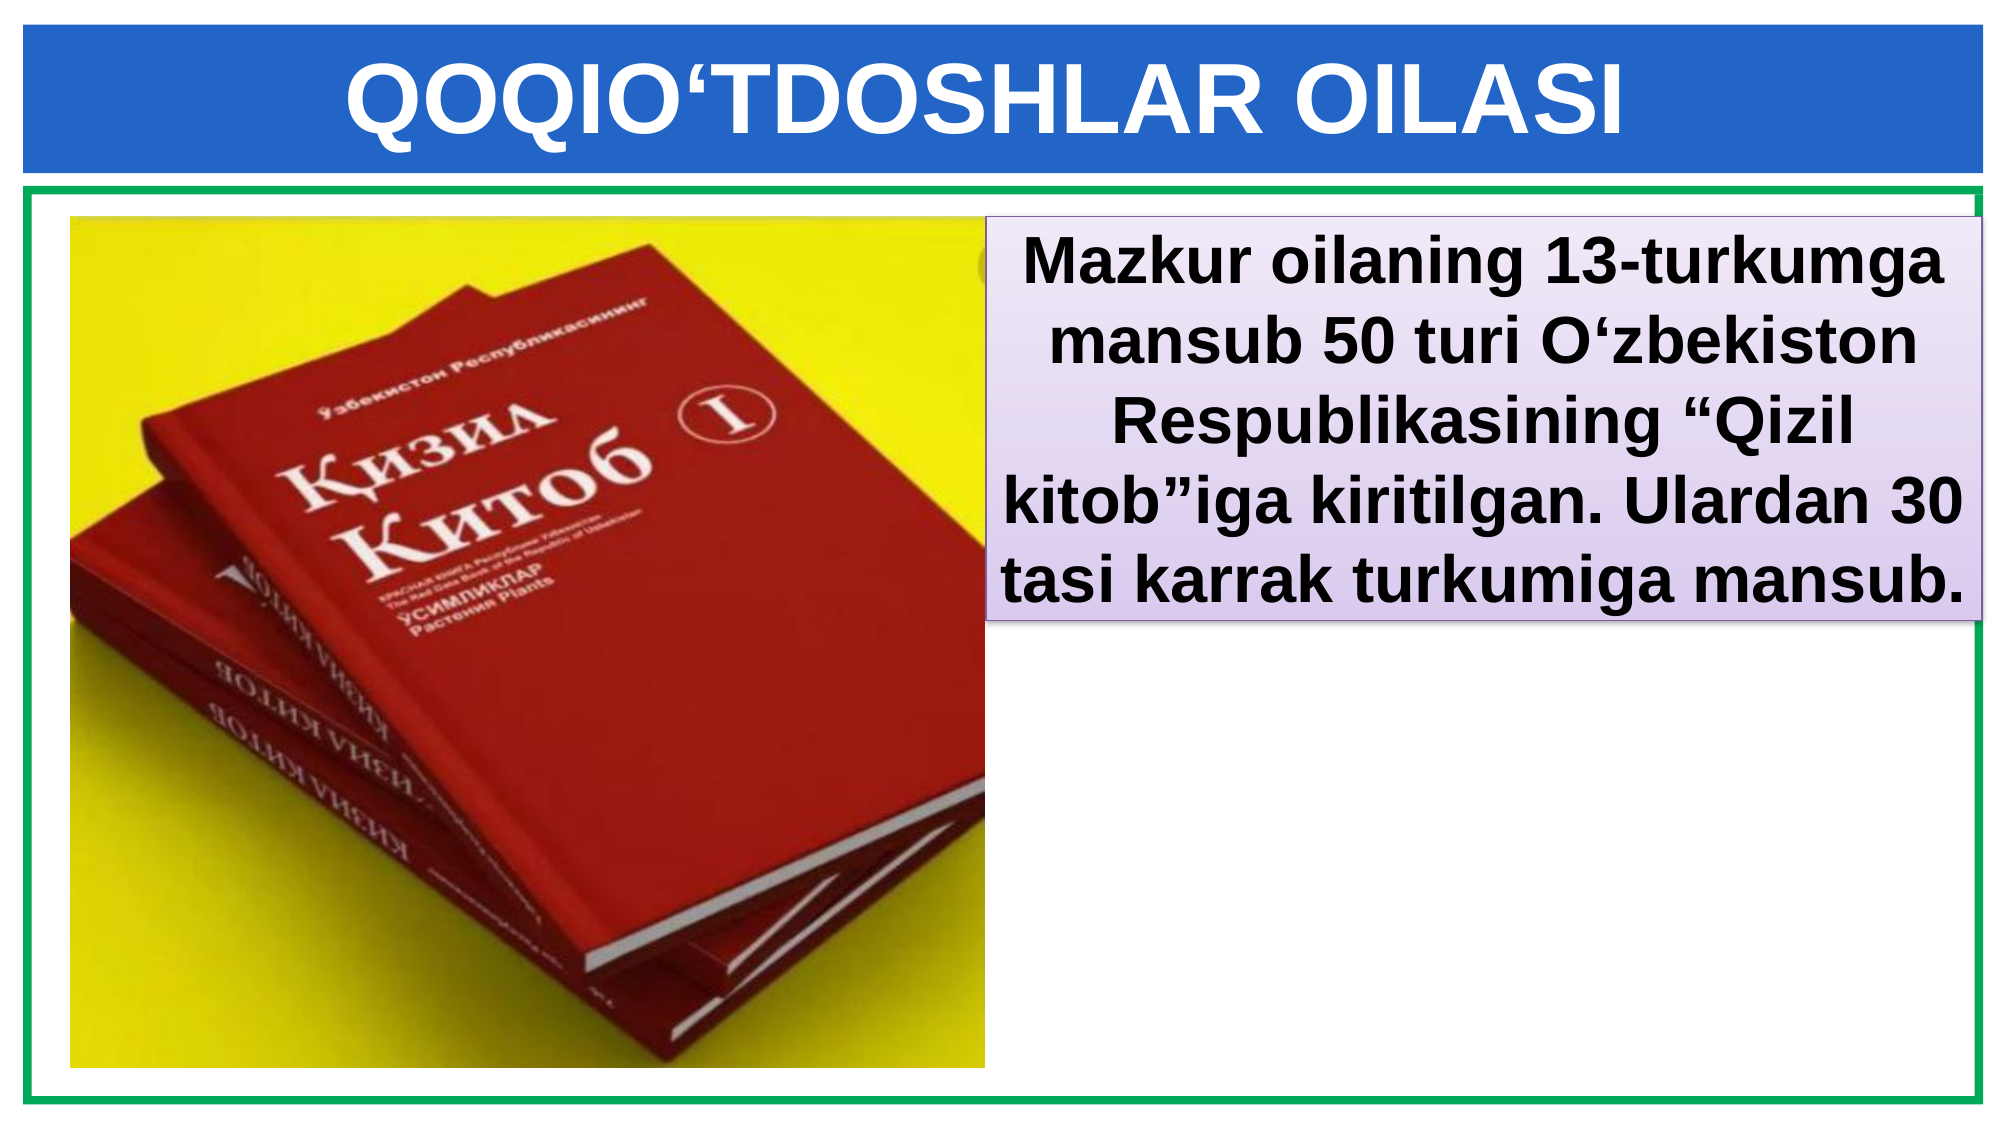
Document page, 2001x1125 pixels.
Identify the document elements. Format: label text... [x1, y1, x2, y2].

picture [70, 216, 985, 1068]
list Mazkur oilaning 13-turkumga mansub 50 turi O‘zbekiston Respublikasining “Qizil kitob”iga kiritilgan. Ulardan 30 tasi karrak turkumiga mansub. [986, 216, 1983, 621]
title QOQIO‘TDOSHLAR OILASI [86, 0, 1886, 188]
